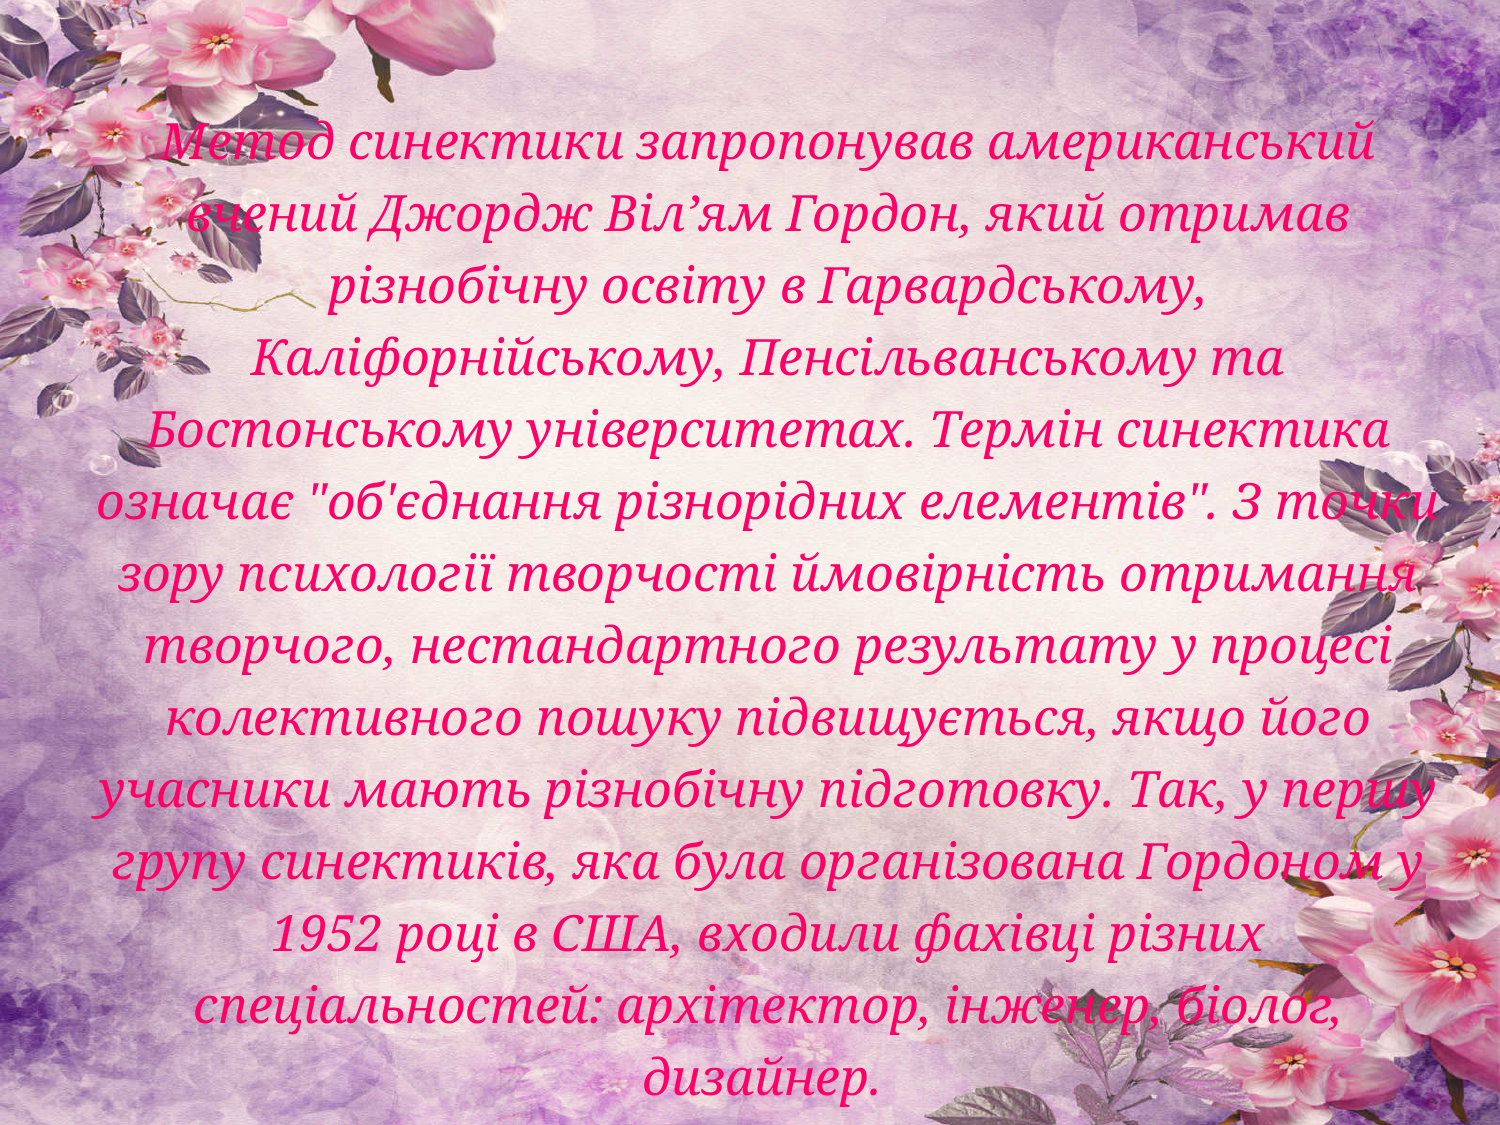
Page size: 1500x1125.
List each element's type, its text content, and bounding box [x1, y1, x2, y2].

list Метод синектики запропонував американський вчений Джордж Віл’ям Гордон, який отримав різнобічну освіту в Гарвардському, Каліфорнійському, Пенсільванському та Бостонському університетах. Термін синектика означає "об'єднання різнорідних елементів". З точки зору психології творчості ймовірність отримання творчого, нестандартного результату у процесі колективного пошуку підвищується, якщо його учасники мають різнобічну підготовку. Так, у першу групу синектиків, яка була організована Гордоном у 1952 році в США, входили фахівці різних спеціальностей: архітектор, інженер, біолог, дизайнер. [76, 90, 1461, 1125]
picture [0, 0, 1500, 1125]
